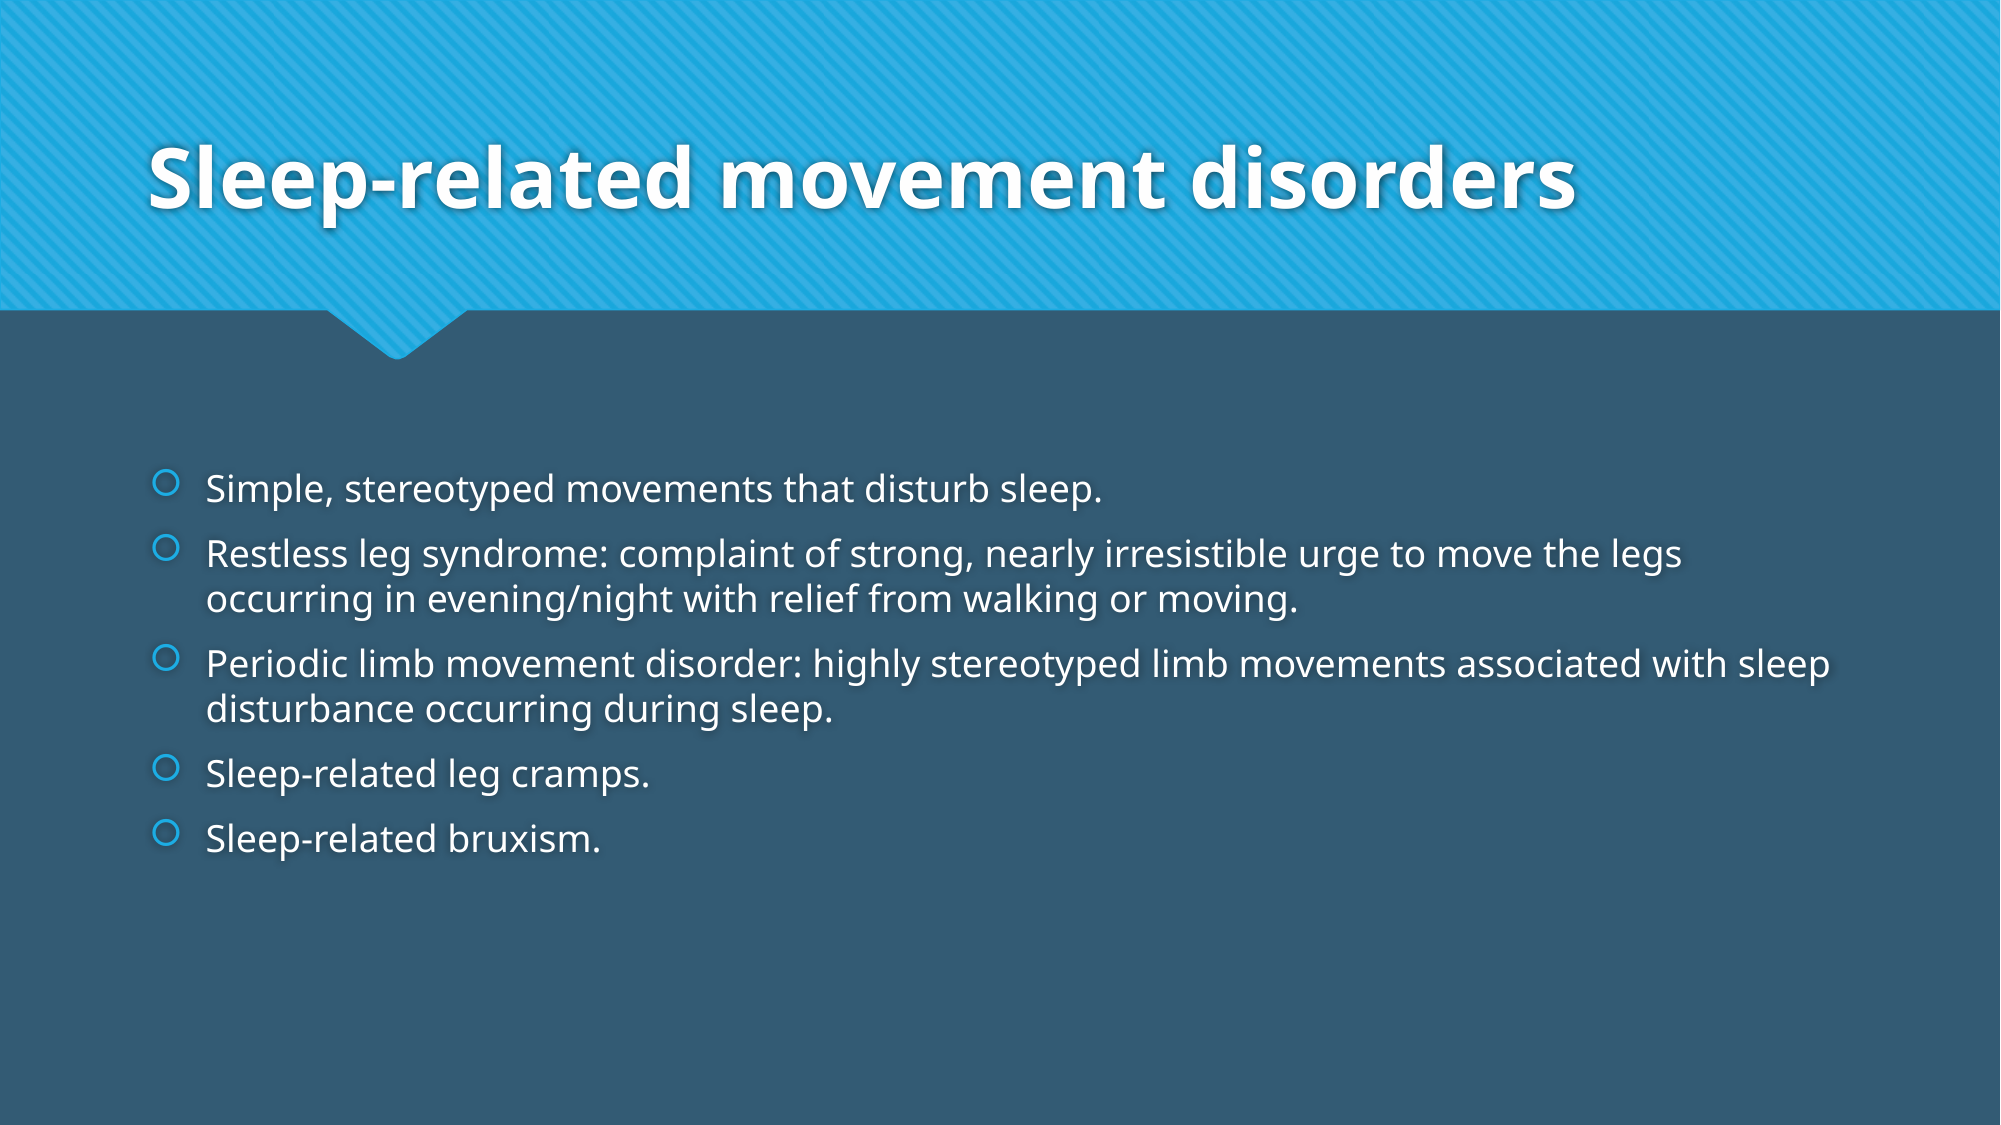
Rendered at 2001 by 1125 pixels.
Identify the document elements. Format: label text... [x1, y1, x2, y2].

title Sleep-related movement disorders [132, 73, 1868, 233]
list Simple, stereotyped movements that disturb sleep. Restless leg syndrome: complaint of strong, nearly irresistible urge to move the legs occurring in evening/night with relief from walking or moving. Periodic limb movement disorder: highly stereotyped limb movements associated with sleep disturbance occurring during sleep. Sleep-related leg cramps. Sleep-related bruxism. [134, 364, 1866, 962]
